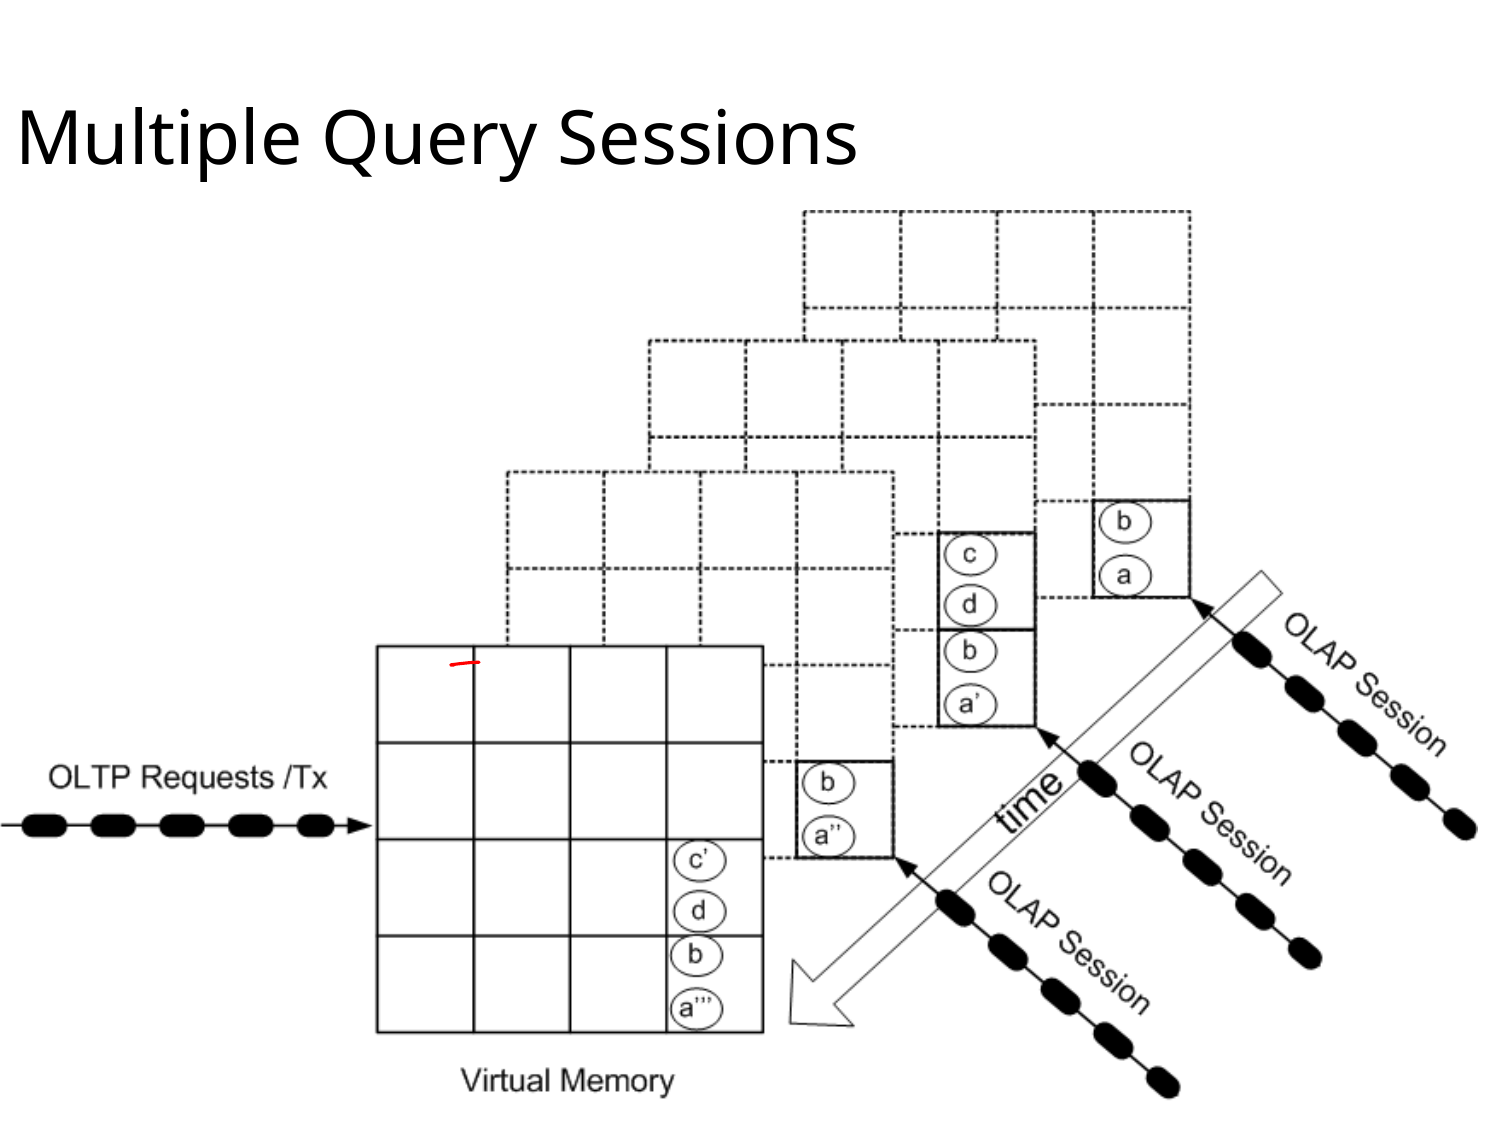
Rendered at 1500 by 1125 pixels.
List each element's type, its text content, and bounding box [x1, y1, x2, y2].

title Multiple Query Sessions [0, 0, 1500, 188]
picture [0, 210, 1479, 1102]
